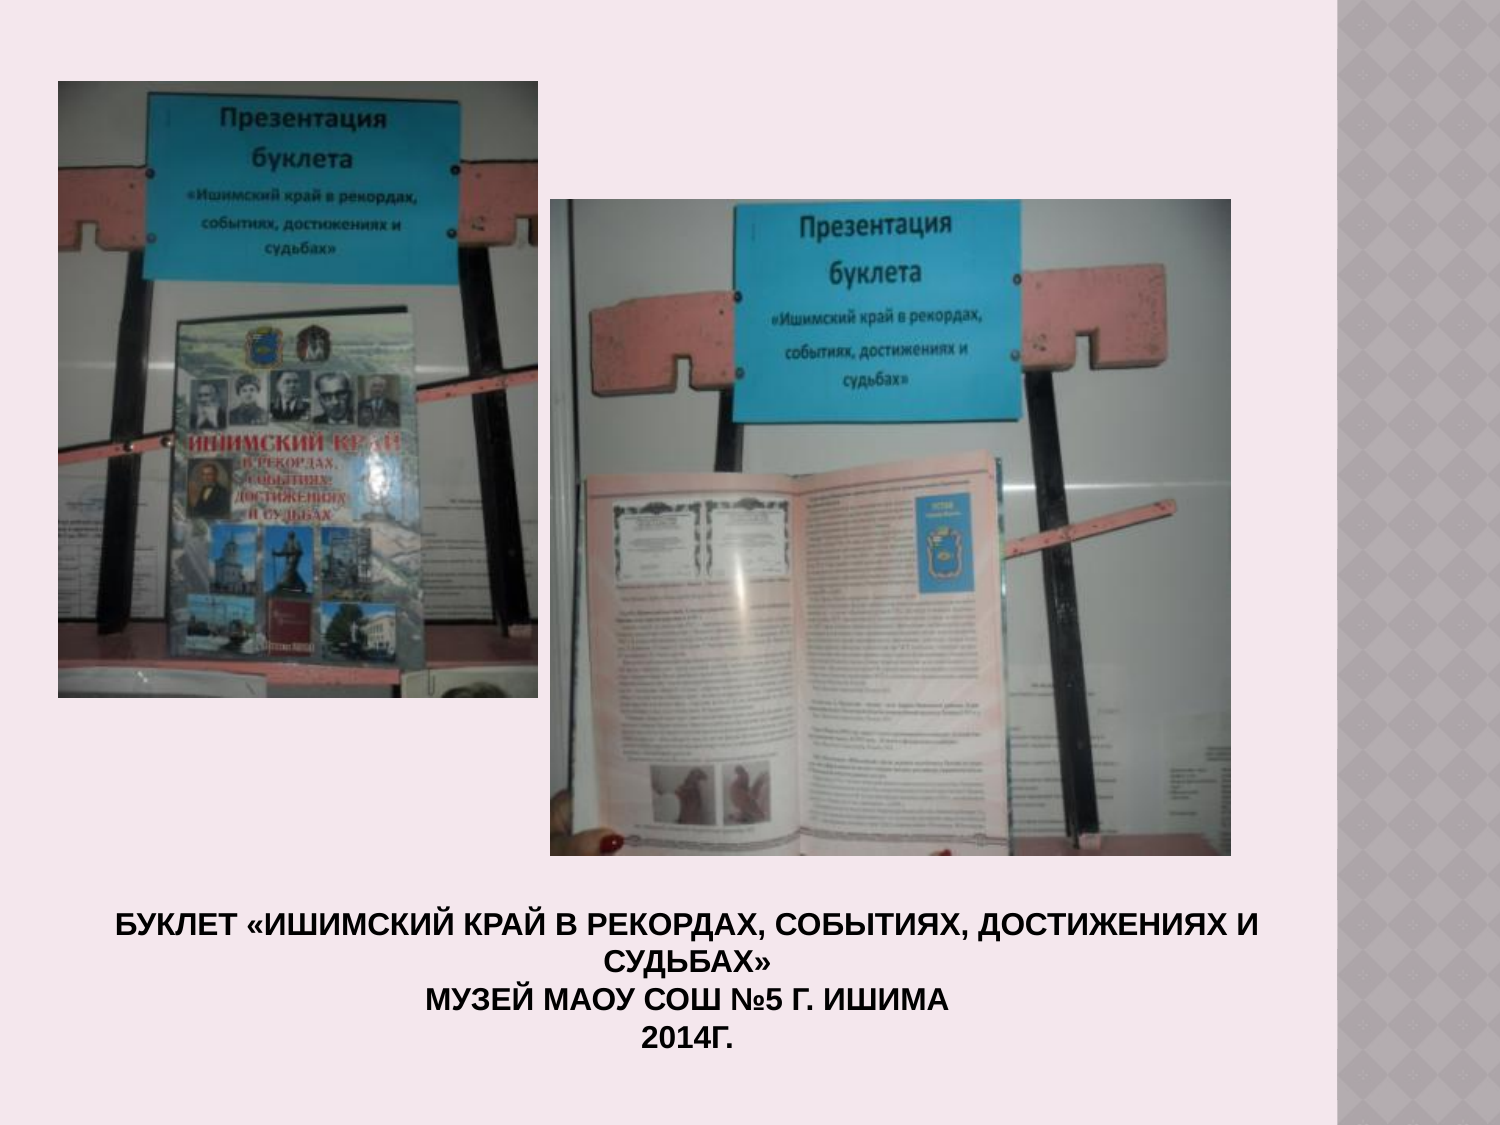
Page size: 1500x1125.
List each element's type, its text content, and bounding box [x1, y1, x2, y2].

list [550, 198, 1231, 856]
picture [58, 81, 539, 699]
title Буклет «Ишимский край в рекордах, событиях, достижениях и судьбах» музей маоу сош №5 г. Ишима 2014г. [93, 902, 1282, 1055]
